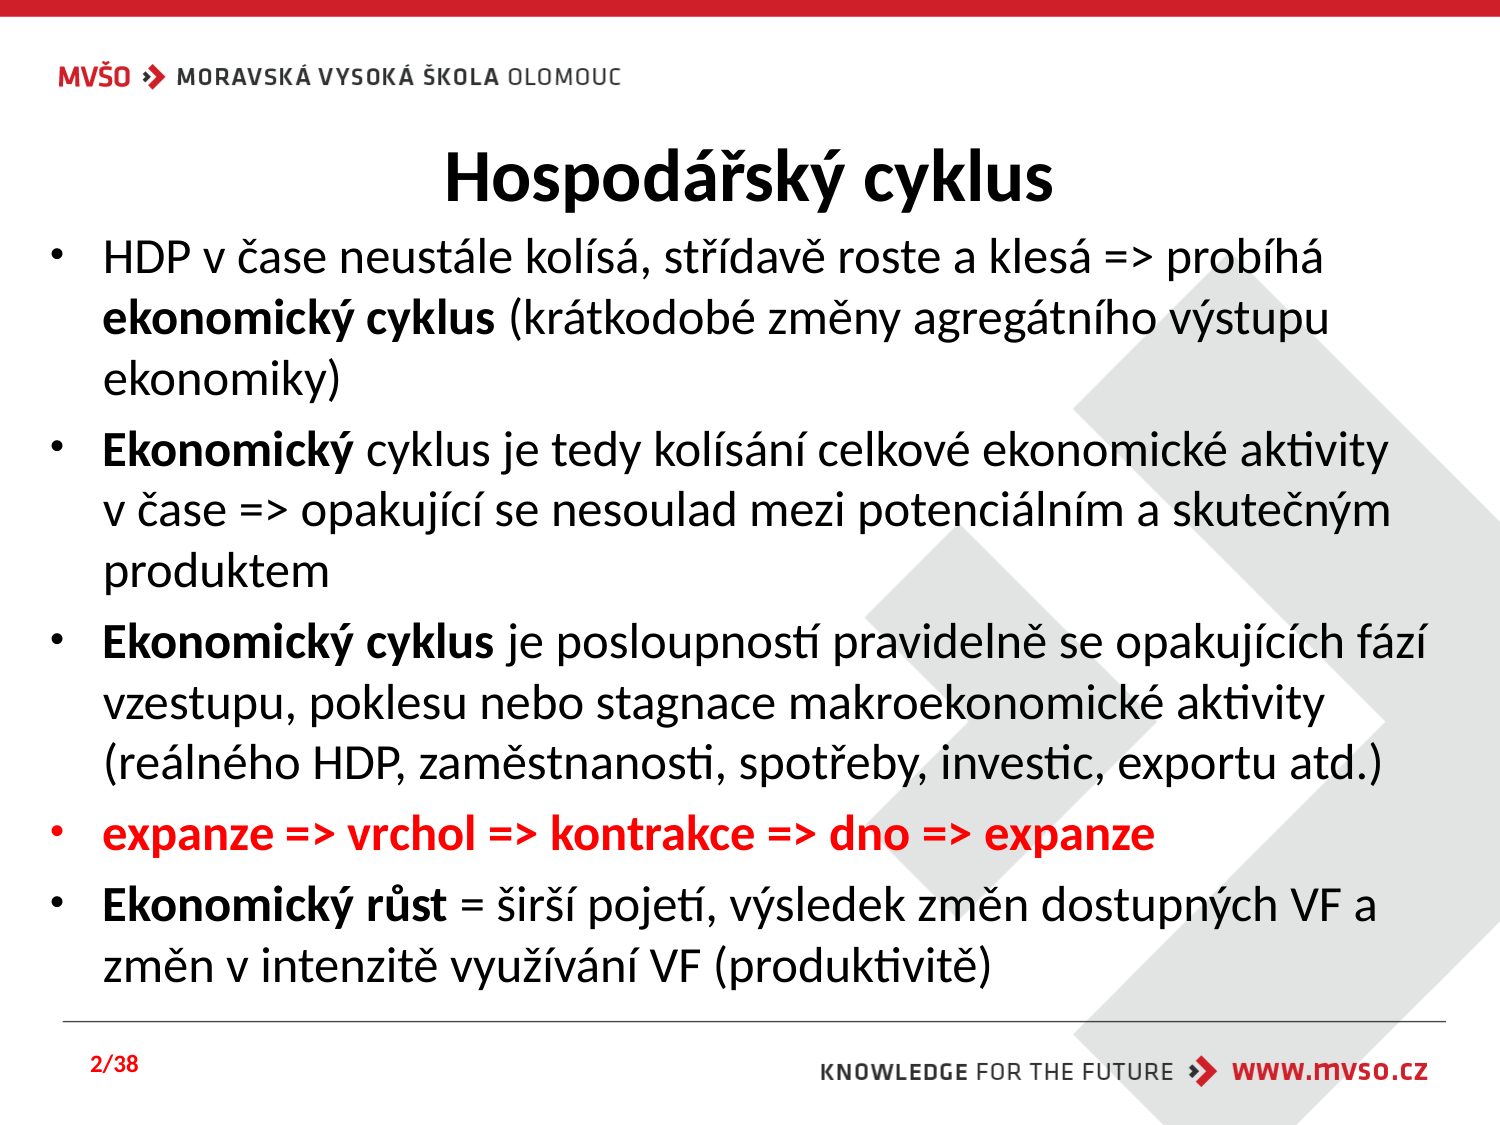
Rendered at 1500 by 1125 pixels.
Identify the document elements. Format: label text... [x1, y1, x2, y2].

list HDP v čase neustále kolísá, střídavě roste a klesá => probíhá ekonomický cyklus (krátkodobé změny agregátního výstupu ekonomiky) Ekonomický cyklus je tedy kolísání celkové ekonomické aktivity v čase => opakující se nesoulad mezi potenciálním a skutečným produktem Ekonomický cyklus je posloupností pravidelně se opakujících fází vzestupu, poklesu nebo stagnace makroekonomické aktivity (reálného HDP, zaměstnanosti, spotřeby, investic, exportu atd.) expanze => vrchol => kontrakce => dno => expanze Ekonomický růst = širší pojetí, výsledek změn dostupných VF a změn v intenzitě využívání VF (produktivitě) [34, 215, 1453, 1008]
title Hospodářský cyklus [75, 77, 1425, 215]
picture [0, 0, 1500, 1125]
text_box 2/38 [74, 1040, 213, 1085]
